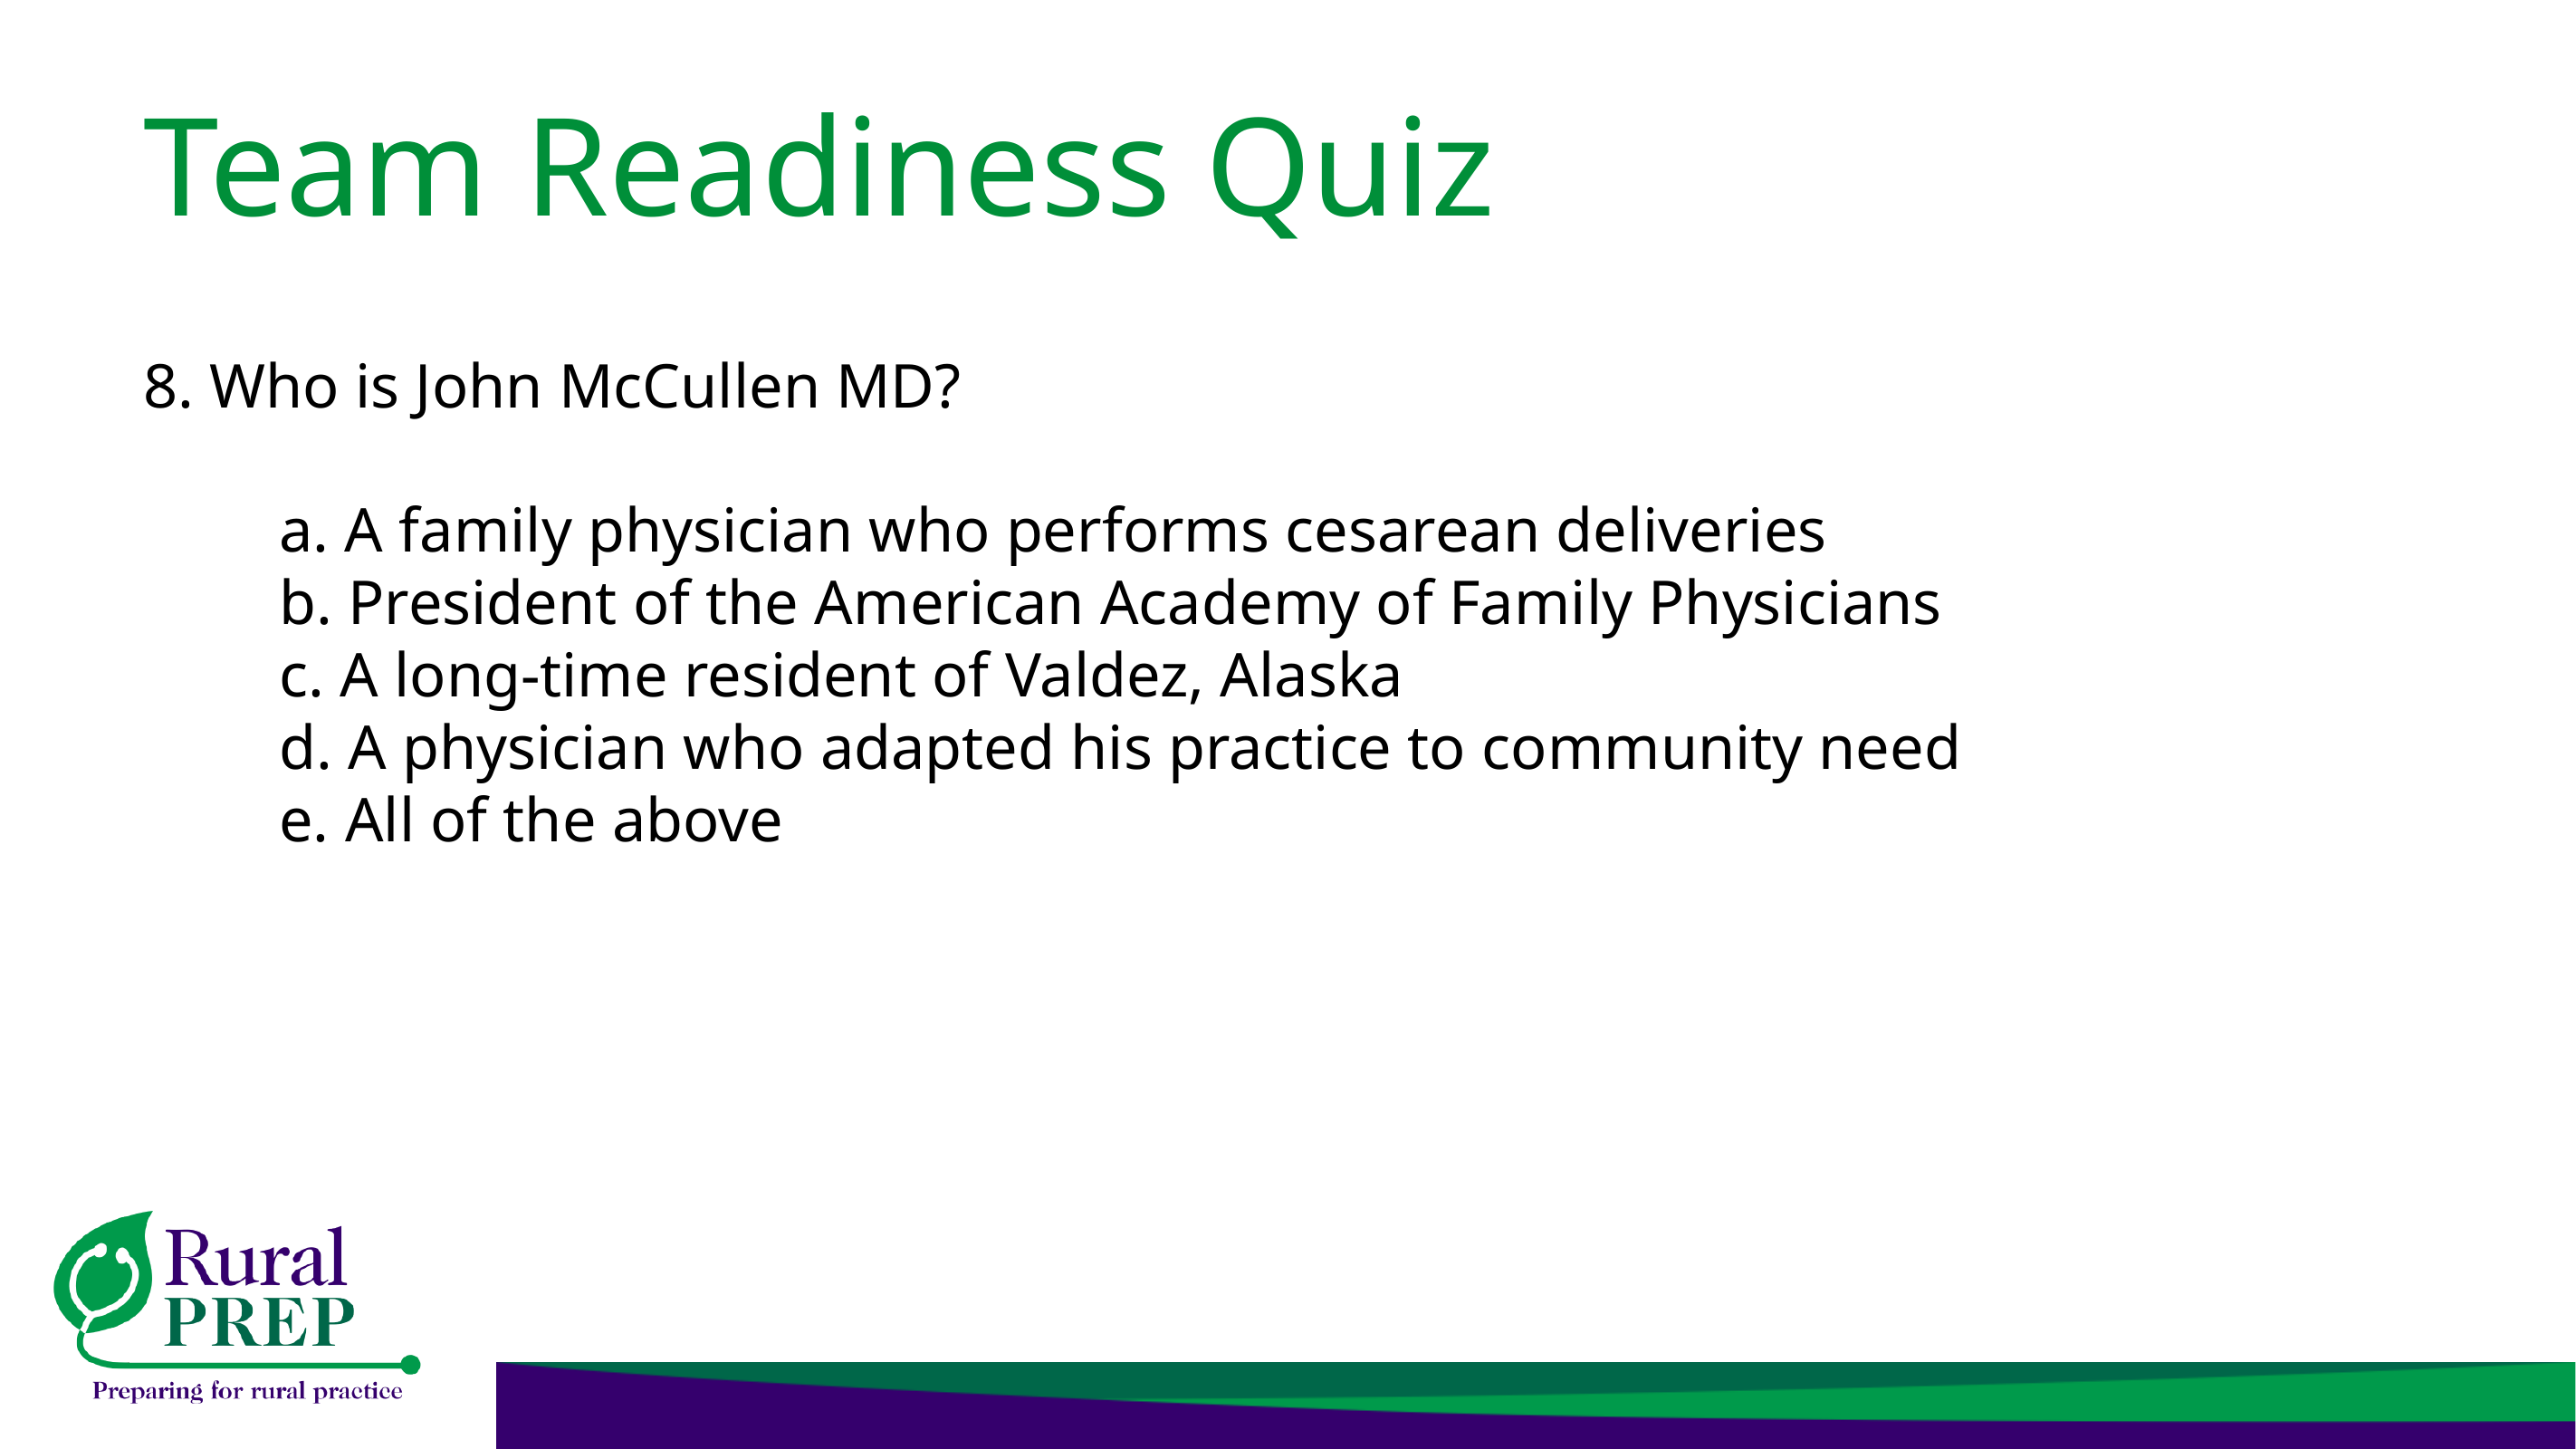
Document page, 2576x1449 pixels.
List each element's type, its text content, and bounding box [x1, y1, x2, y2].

picture [496, 1362, 2576, 1449]
picture [53, 1211, 447, 1404]
title Team Readiness Quiz [136, 81, 2420, 252]
list 8. Who is John McCullen MD? a. A family physician who performs cesarean deliveries b. President of the American Academy of Family Physicians c. A long-time resident of Valdez, Alaska d. A physician who adapted his practice to community need e. All of the above [136, 340, 2420, 1159]
